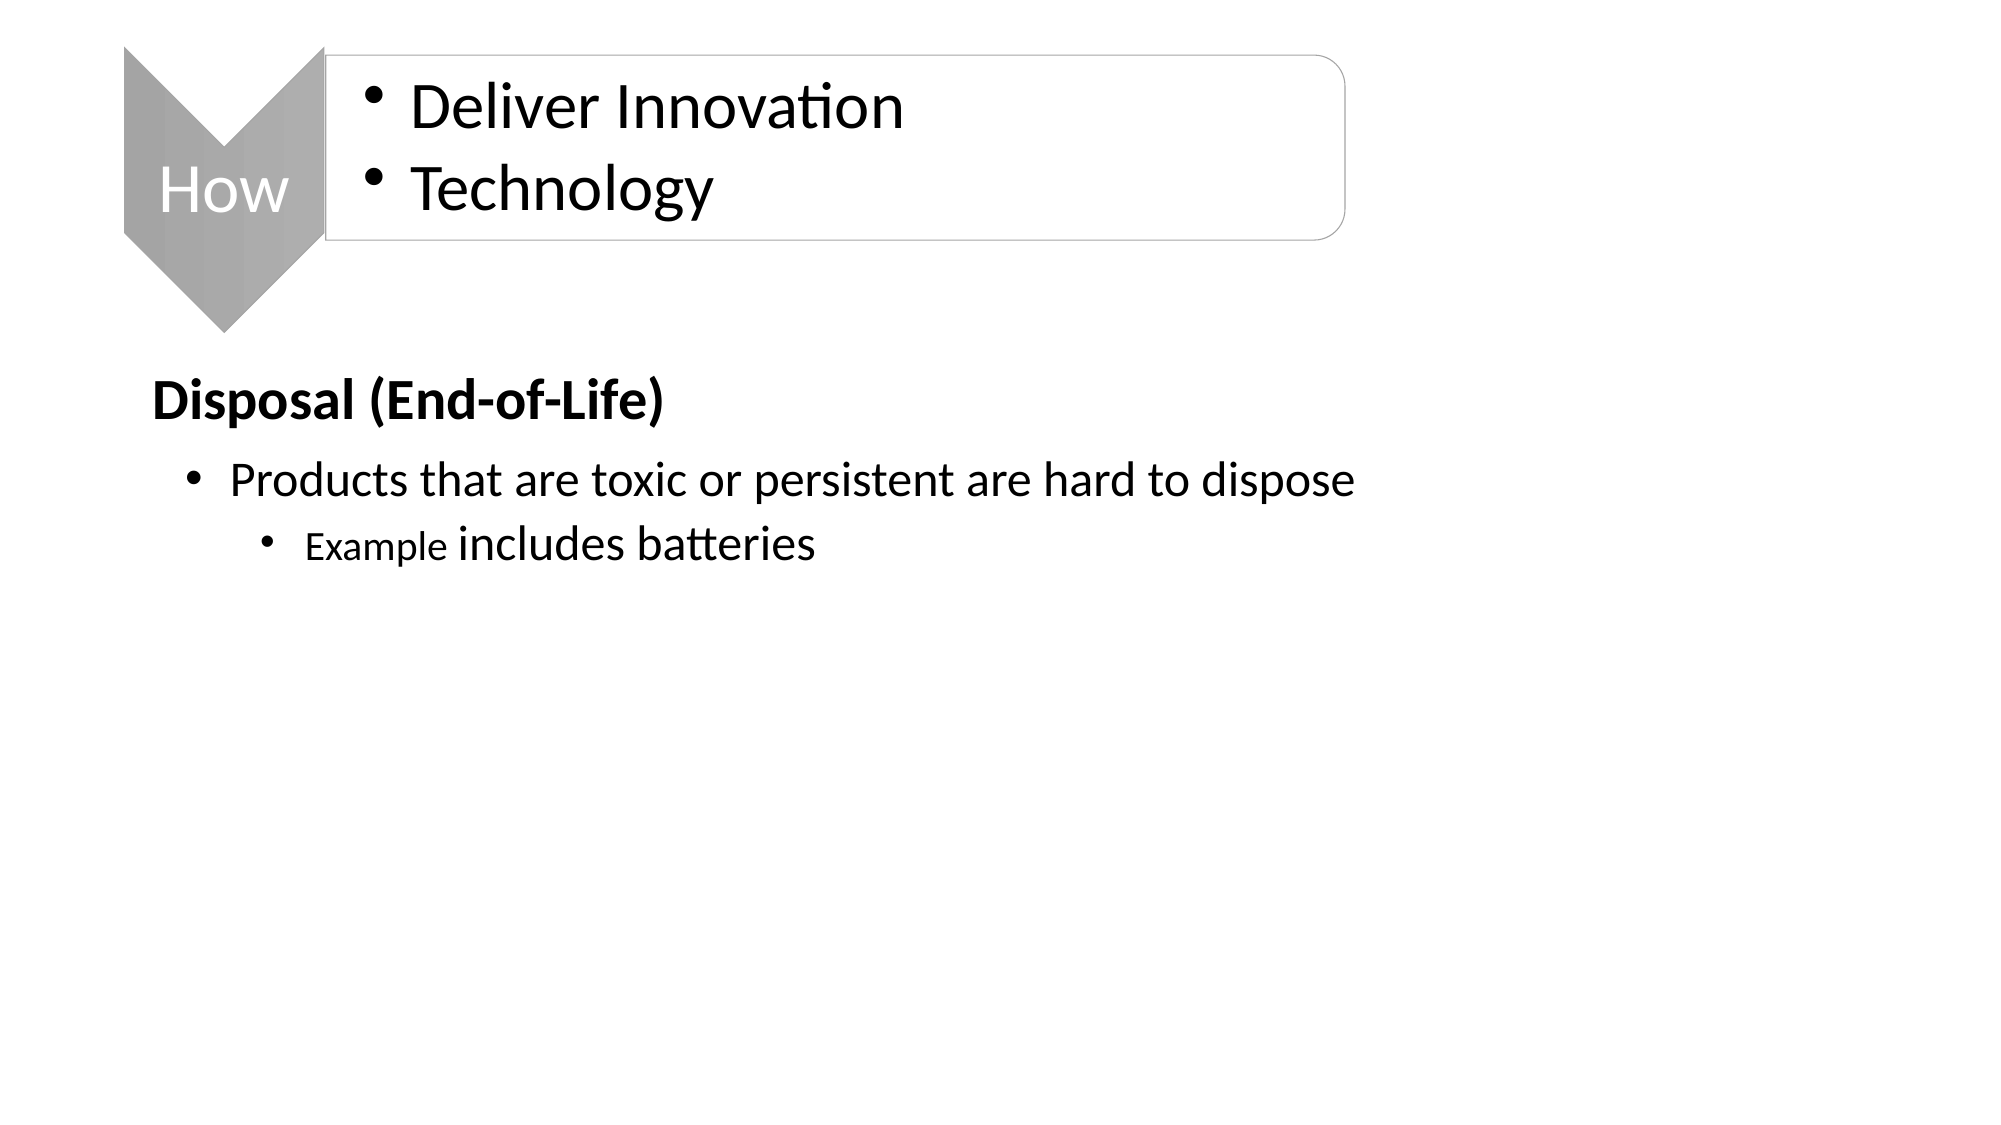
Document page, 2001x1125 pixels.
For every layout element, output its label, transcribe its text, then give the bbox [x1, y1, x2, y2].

list Disposal (End-of-Life) Products that are toxic or persistent are hard to dispose Example includes batteries [137, 361, 1863, 1076]
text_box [124, 47, 324, 333]
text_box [325, 55, 1345, 241]
